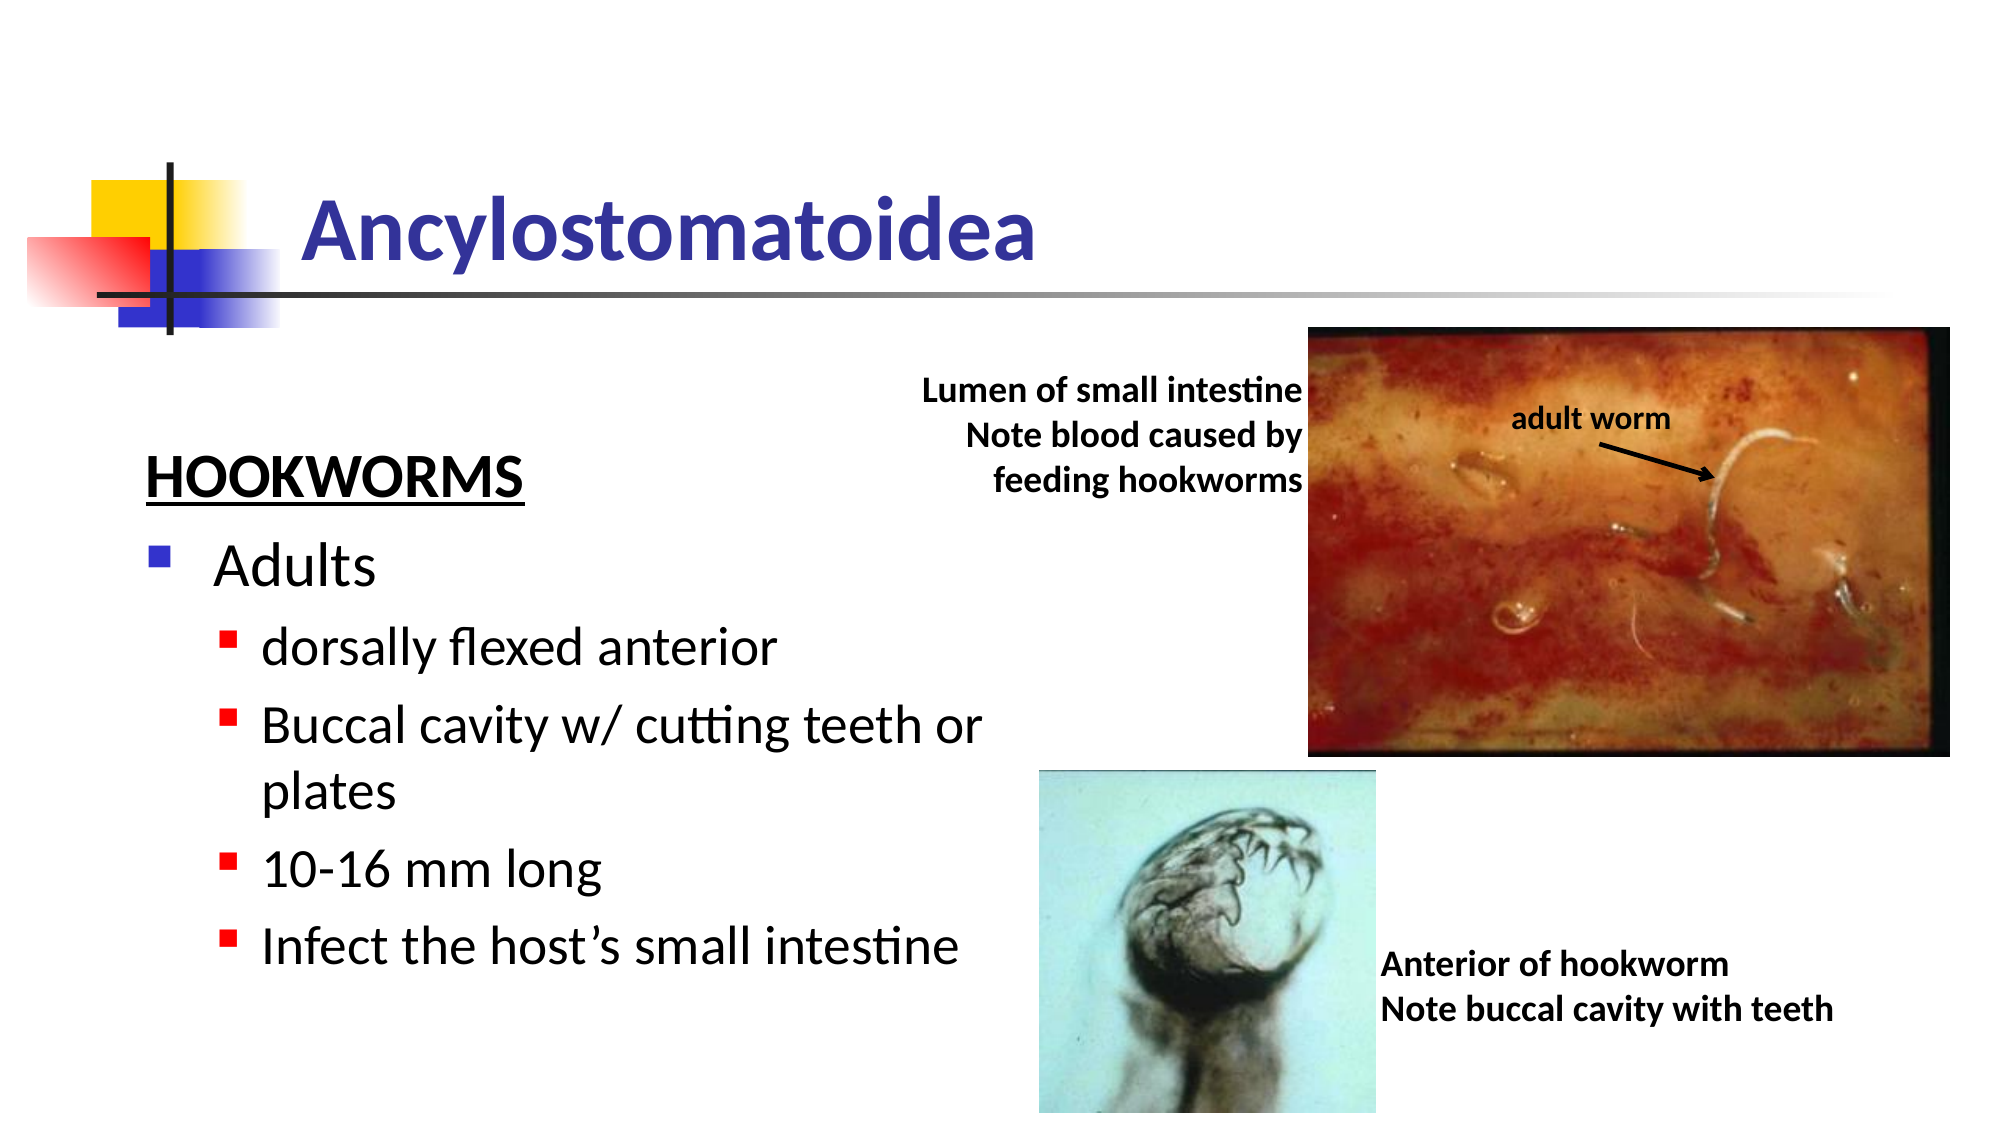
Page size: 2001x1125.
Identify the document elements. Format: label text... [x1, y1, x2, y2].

text_box Lumen of small intestine Note blood caused by feeding hookworms [890, 357, 1303, 508]
text_box Anterior of hookworm Note buccal cavity with teeth [1382, 931, 1850, 1036]
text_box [1599, 444, 1715, 478]
title Ancylostomatoidea [286, 83, 1235, 287]
list HOOKWORMS Adults dorsally flexed anterior Buccal cavity w/ cutting teeth or plates 10-16 mm long Infect the host’s small intestine [130, 427, 1080, 985]
picture [1039, 770, 1376, 1113]
picture [1308, 327, 1950, 758]
